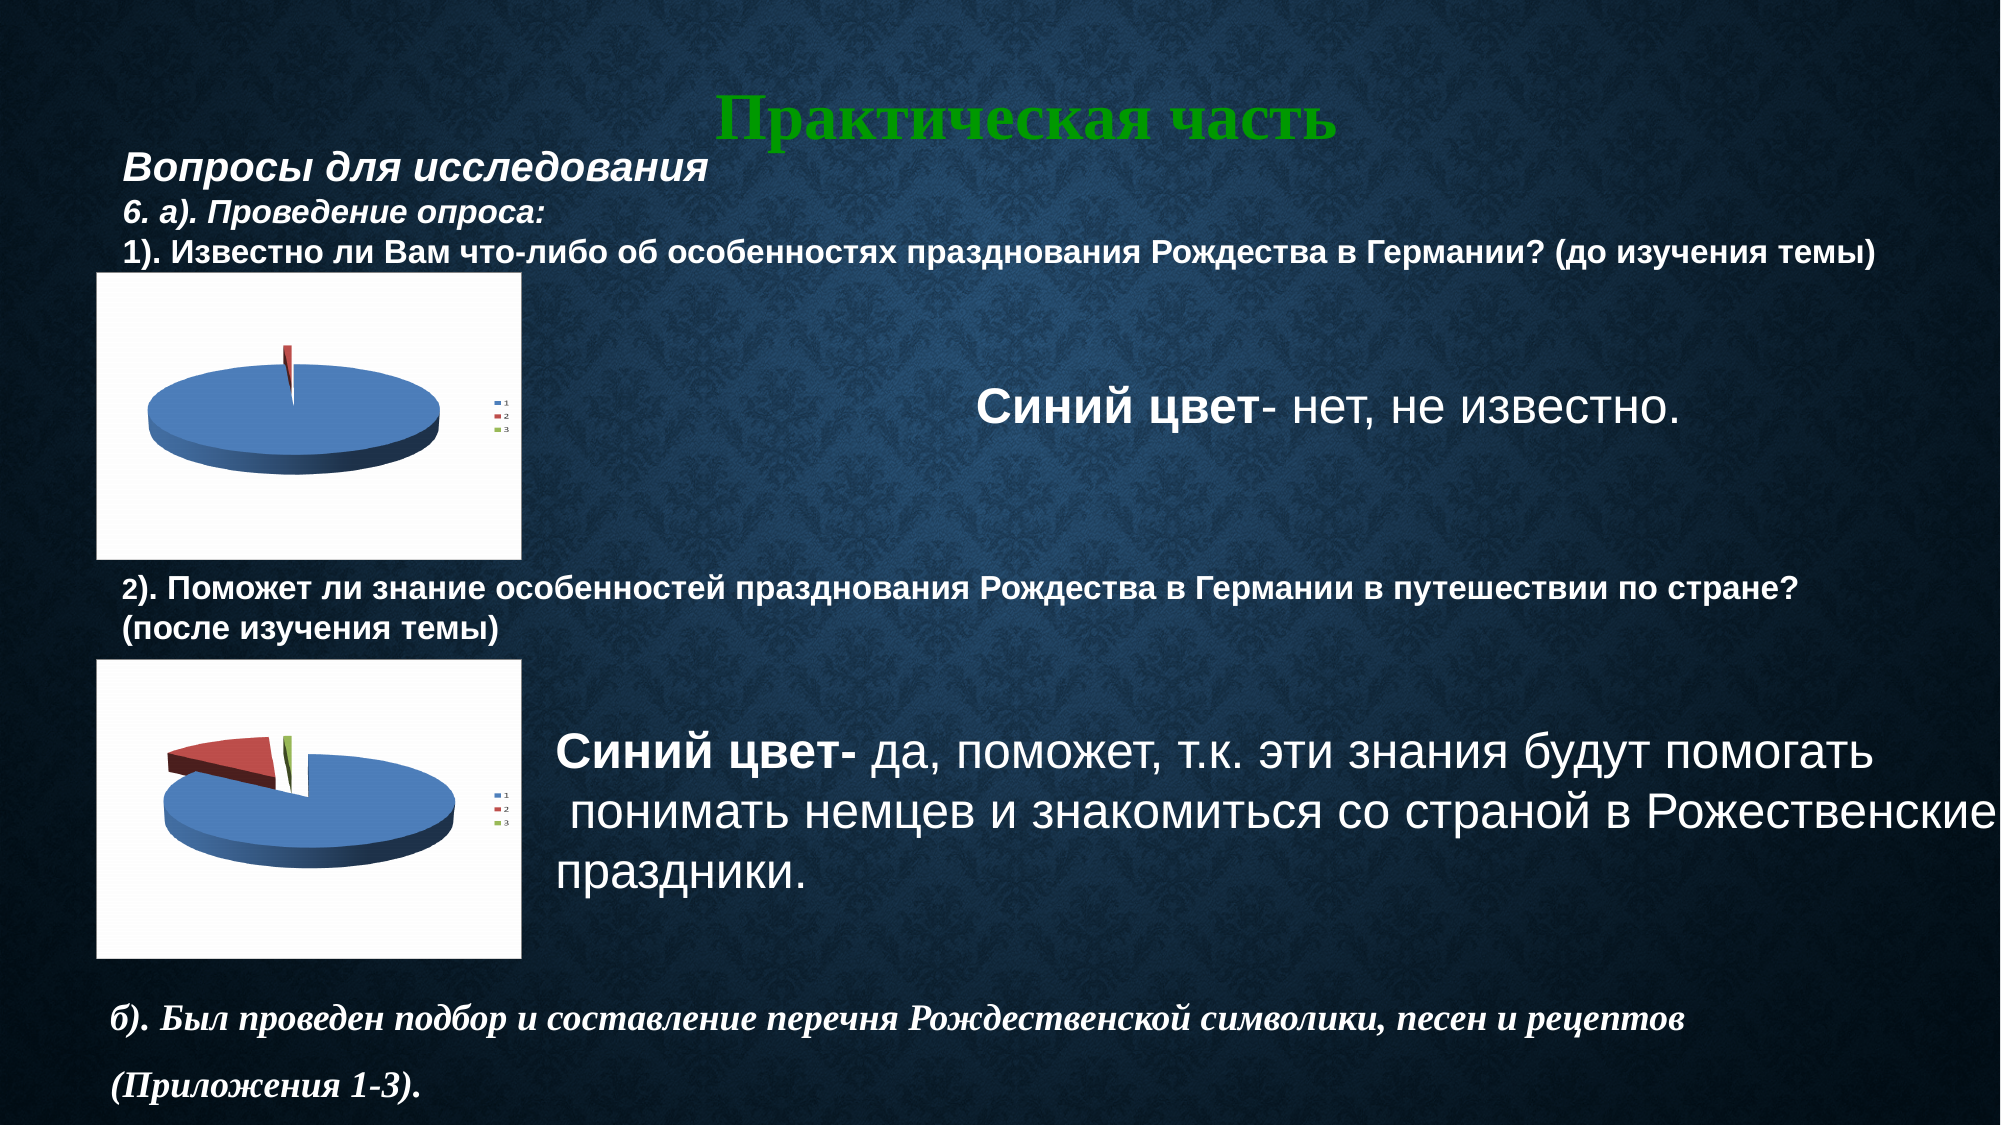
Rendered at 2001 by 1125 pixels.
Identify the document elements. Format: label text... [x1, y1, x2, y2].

picture [94, 658, 522, 960]
text_box Синий цвет- нет, не известно. 2). Поможет ли знание особенностей празднования Рождества в Германии в путешествии по стране? (после изучения темы) [106, 366, 1827, 694]
text_box Практическая часть [566, 25, 1489, 161]
text_box б). Был проведен подбор и составление перечня Рождественской символики, песен и рецептов (Приложения 1-3). [95, 962, 1781, 1113]
picture [94, 271, 522, 560]
text_box Вопросы для исследования 6. а). Проведение опроса: 1). Известно ли Вам что-либо об особенностях празднования Рождества в Германии? (до изучения темы) [107, 132, 1894, 323]
text_box Синий цвет- да, поможет, т.к. эти знания будут помогать понимать немцев и знакомиться со страной в Рожественские праздники. [540, 711, 2000, 906]
